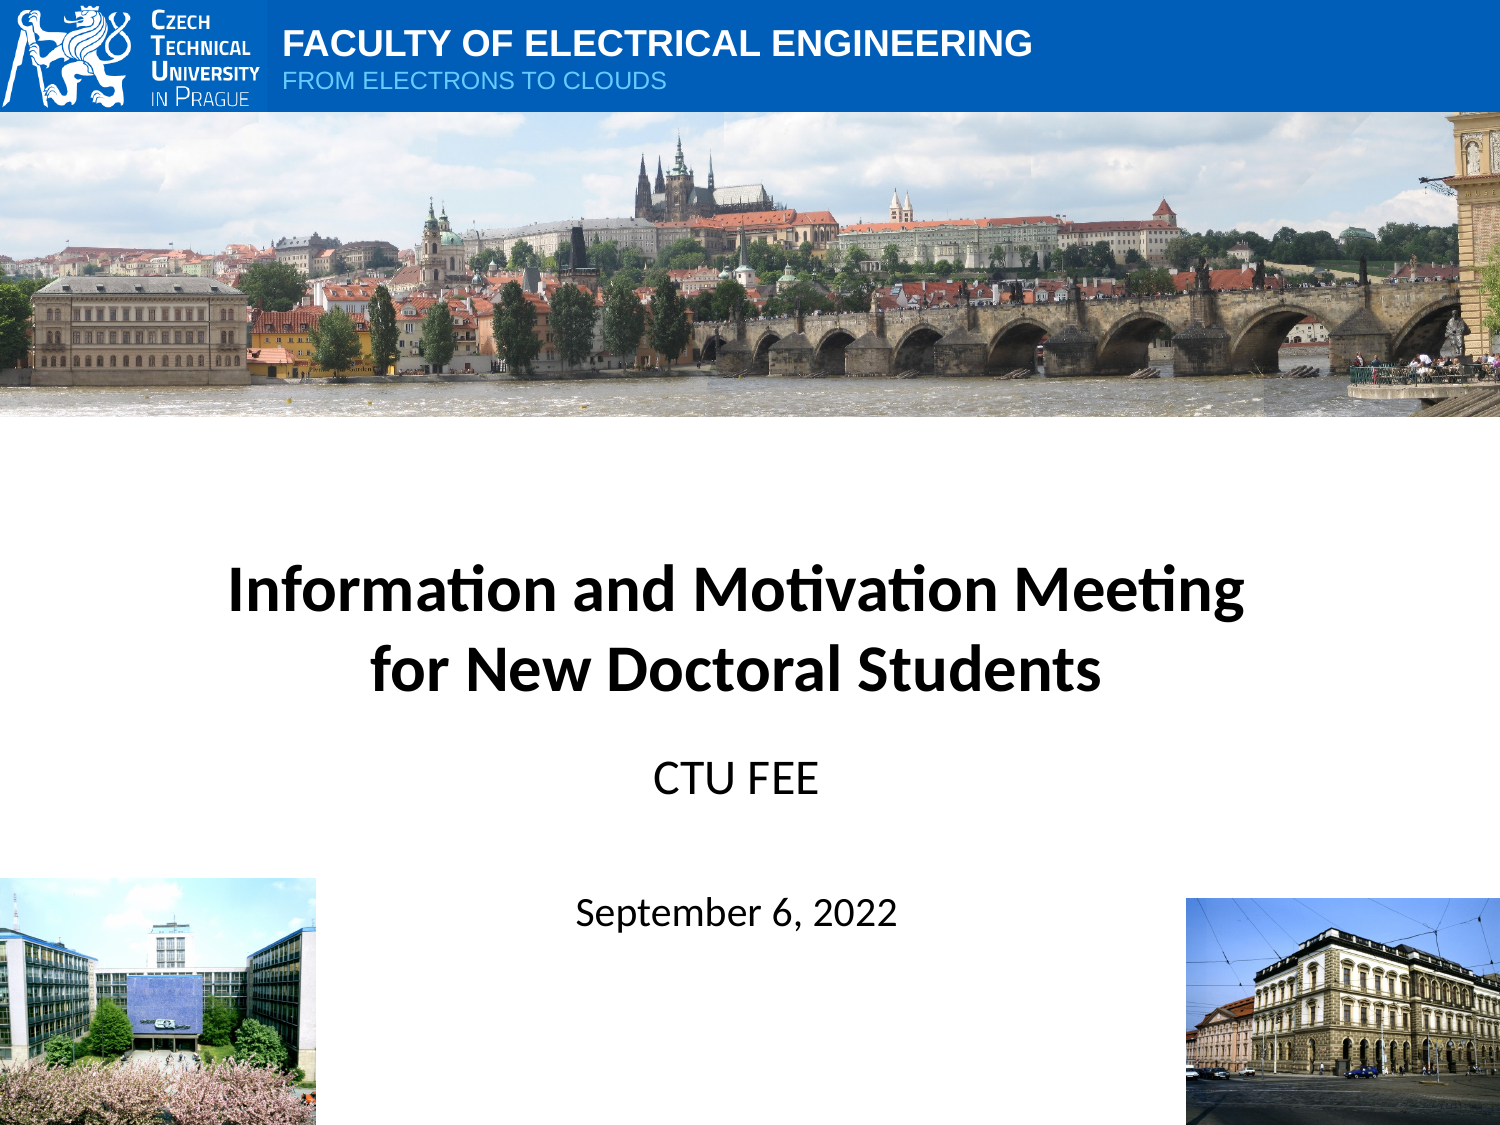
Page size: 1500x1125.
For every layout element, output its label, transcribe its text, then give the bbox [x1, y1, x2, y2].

picture [1185, 898, 1500, 1125]
picture [0, 878, 316, 1125]
title Information and Motivation Meeting for New Doctoral Students CTU FEE September 6, 2022 [113, 444, 1361, 1036]
picture [0, 0, 1500, 418]
